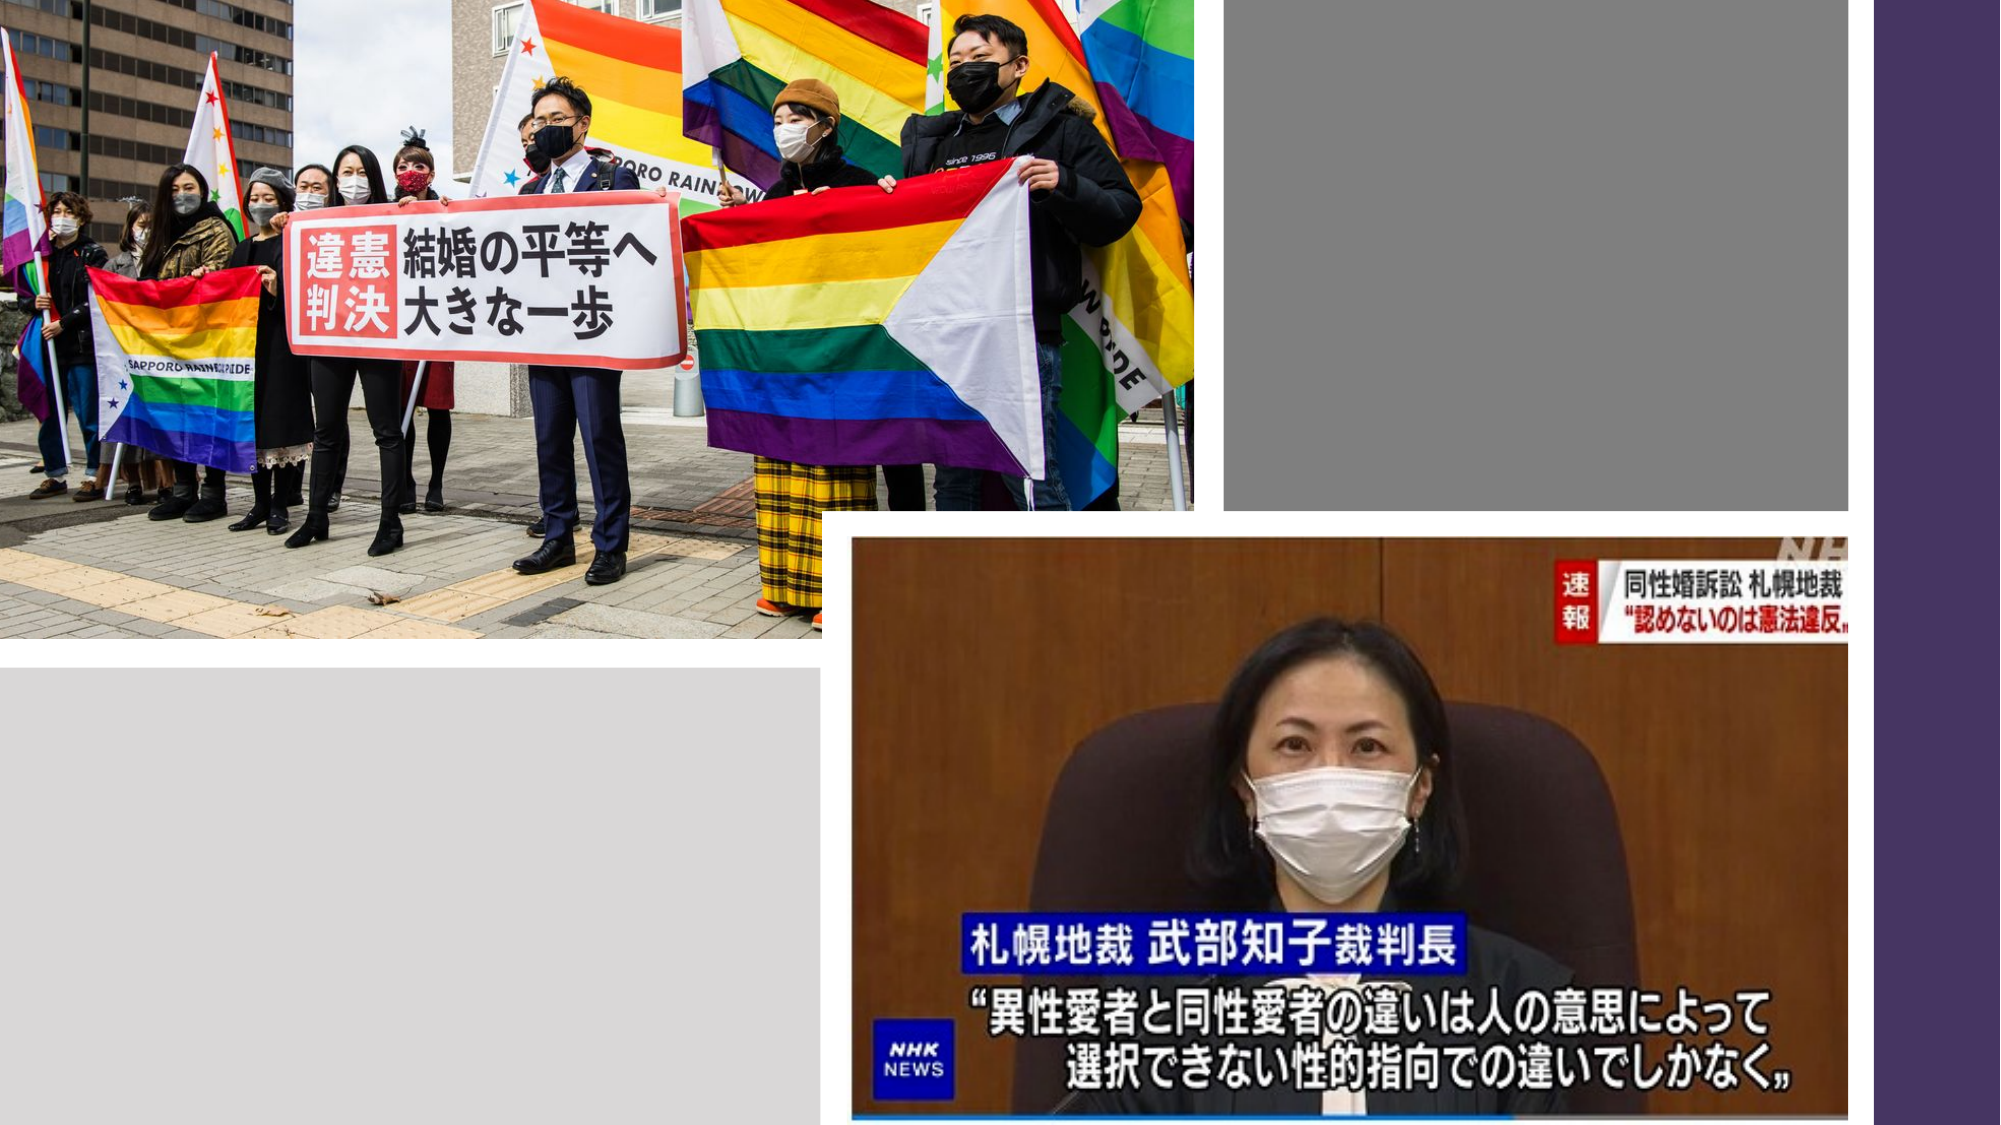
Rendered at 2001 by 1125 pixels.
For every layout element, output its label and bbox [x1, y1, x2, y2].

picture [0, 0, 1849, 1125]
text_box [0, 666, 821, 1125]
text_box [1222, 0, 1849, 512]
text_box [1873, 0, 2000, 1125]
